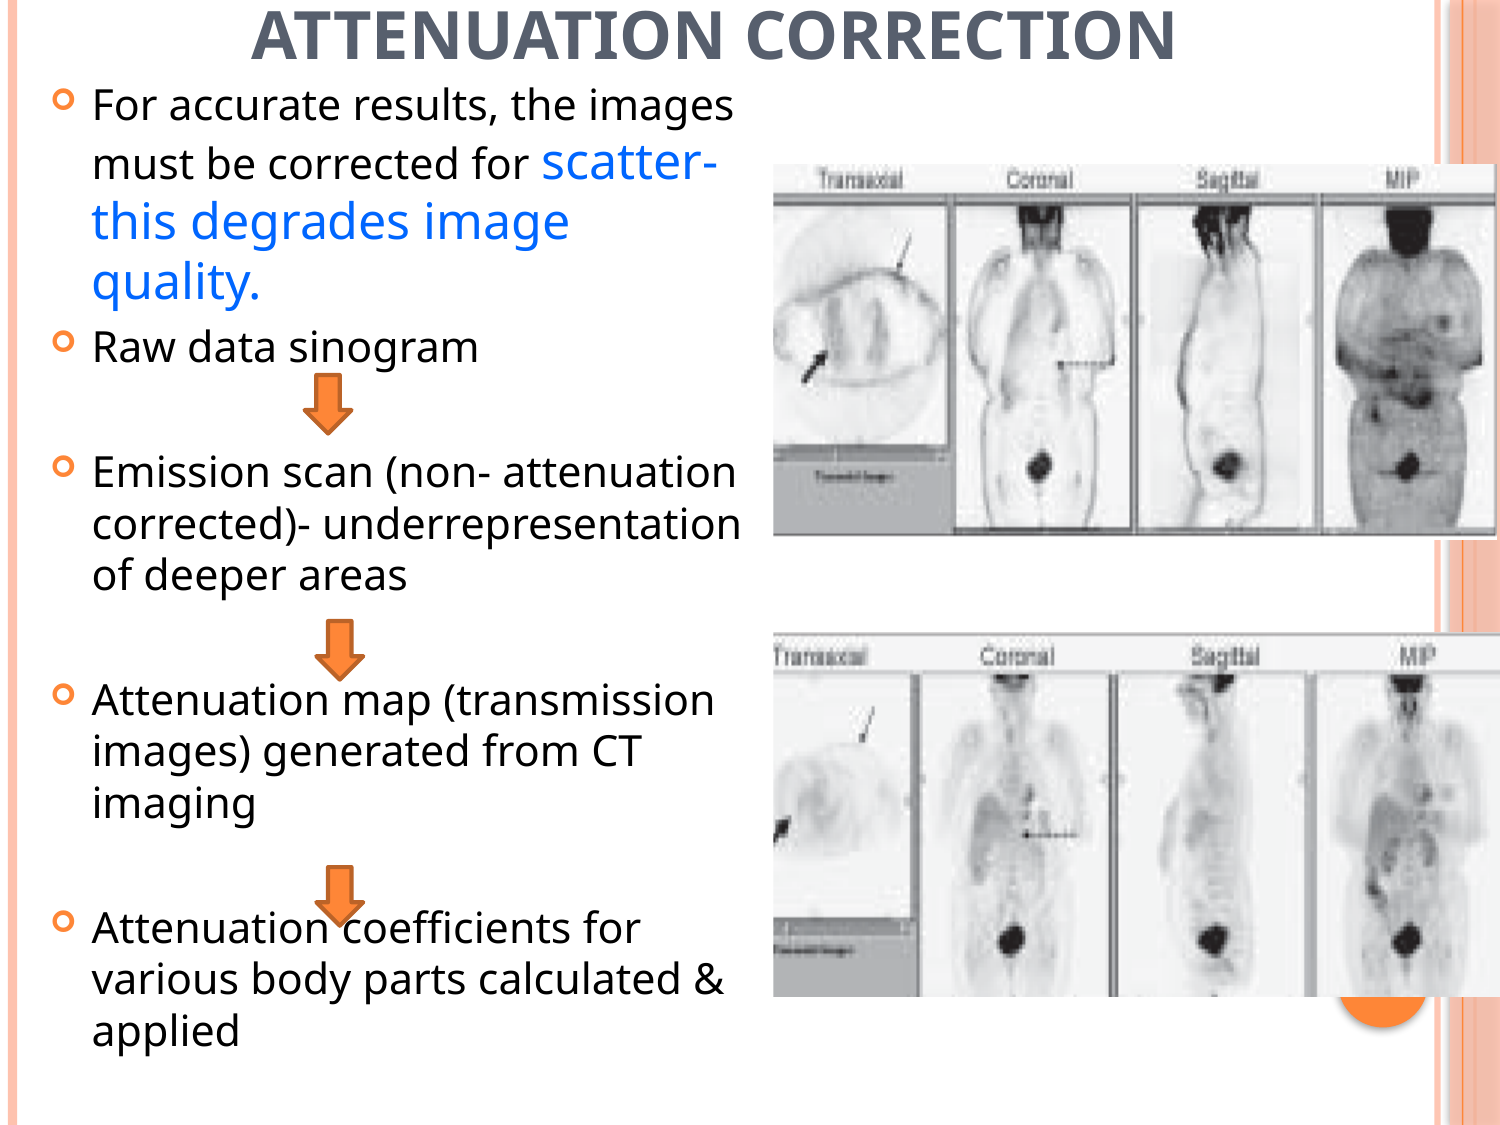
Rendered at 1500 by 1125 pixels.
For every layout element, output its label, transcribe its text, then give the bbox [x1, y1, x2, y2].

picture [772, 163, 1500, 541]
picture [772, 632, 1500, 997]
list For accurate results, the images must be corrected for scatter- this degrades image quality. Raw data sinogram Emission scan (non- attenuation corrected)- underrepresentation of deeper areas Attenuation map (transmission images) generated from CT imaging Attenuation coefficients for various body parts calculated & applied [35, 70, 762, 1090]
title Attenuation correction [236, 0, 1500, 81]
text_box [302, 372, 354, 436]
text_box [314, 865, 366, 928]
text_box [314, 618, 366, 682]
